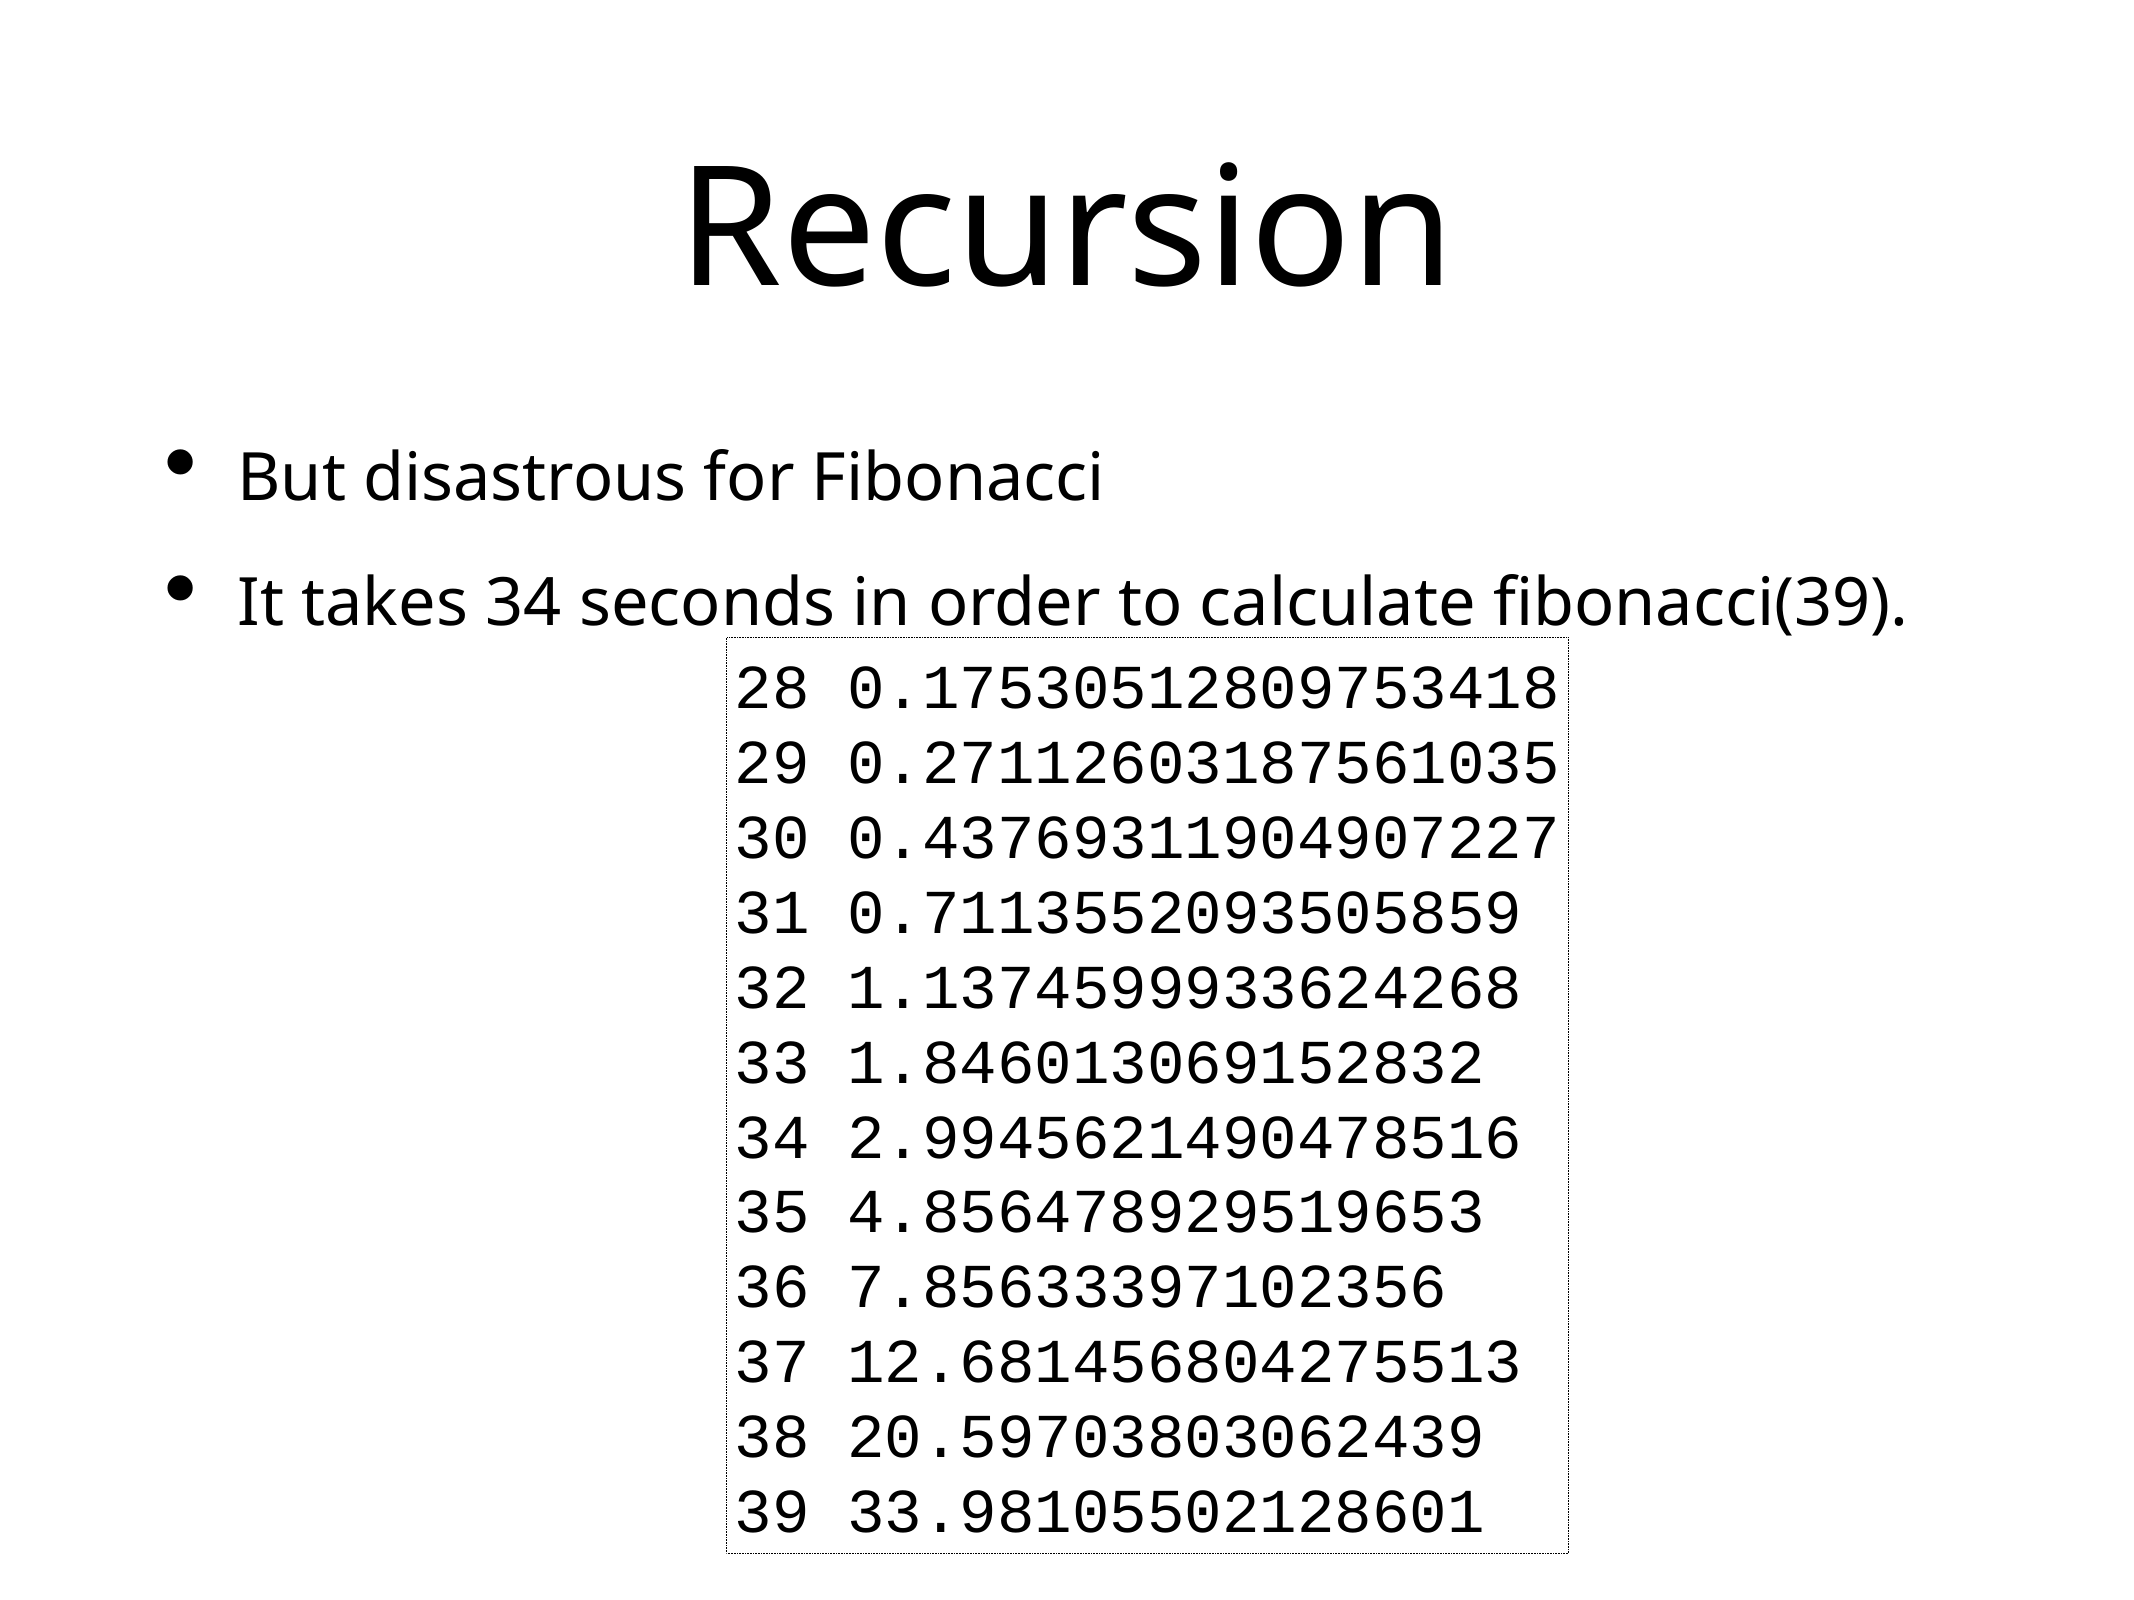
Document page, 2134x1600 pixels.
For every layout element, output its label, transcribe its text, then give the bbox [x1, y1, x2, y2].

text_box 28 0.17530512809753418 29 0.27112603187561035 30 0.43769311904907227 31 0.7113552093505859 32 1.1374599933624268 33 1.846013069152832 34 2.9945621490478516 35 4.856478929519653 36 7.85633397102356 37 12.681456804275513 38 20.59703803062439 39 33.98105502128601 [726, 637, 1569, 1554]
list But disastrous for Fibonacci It takes 34 seconds in order to calculate fibonacci(39). [155, 424, 1978, 1457]
title Recursion [155, 41, 1978, 397]
